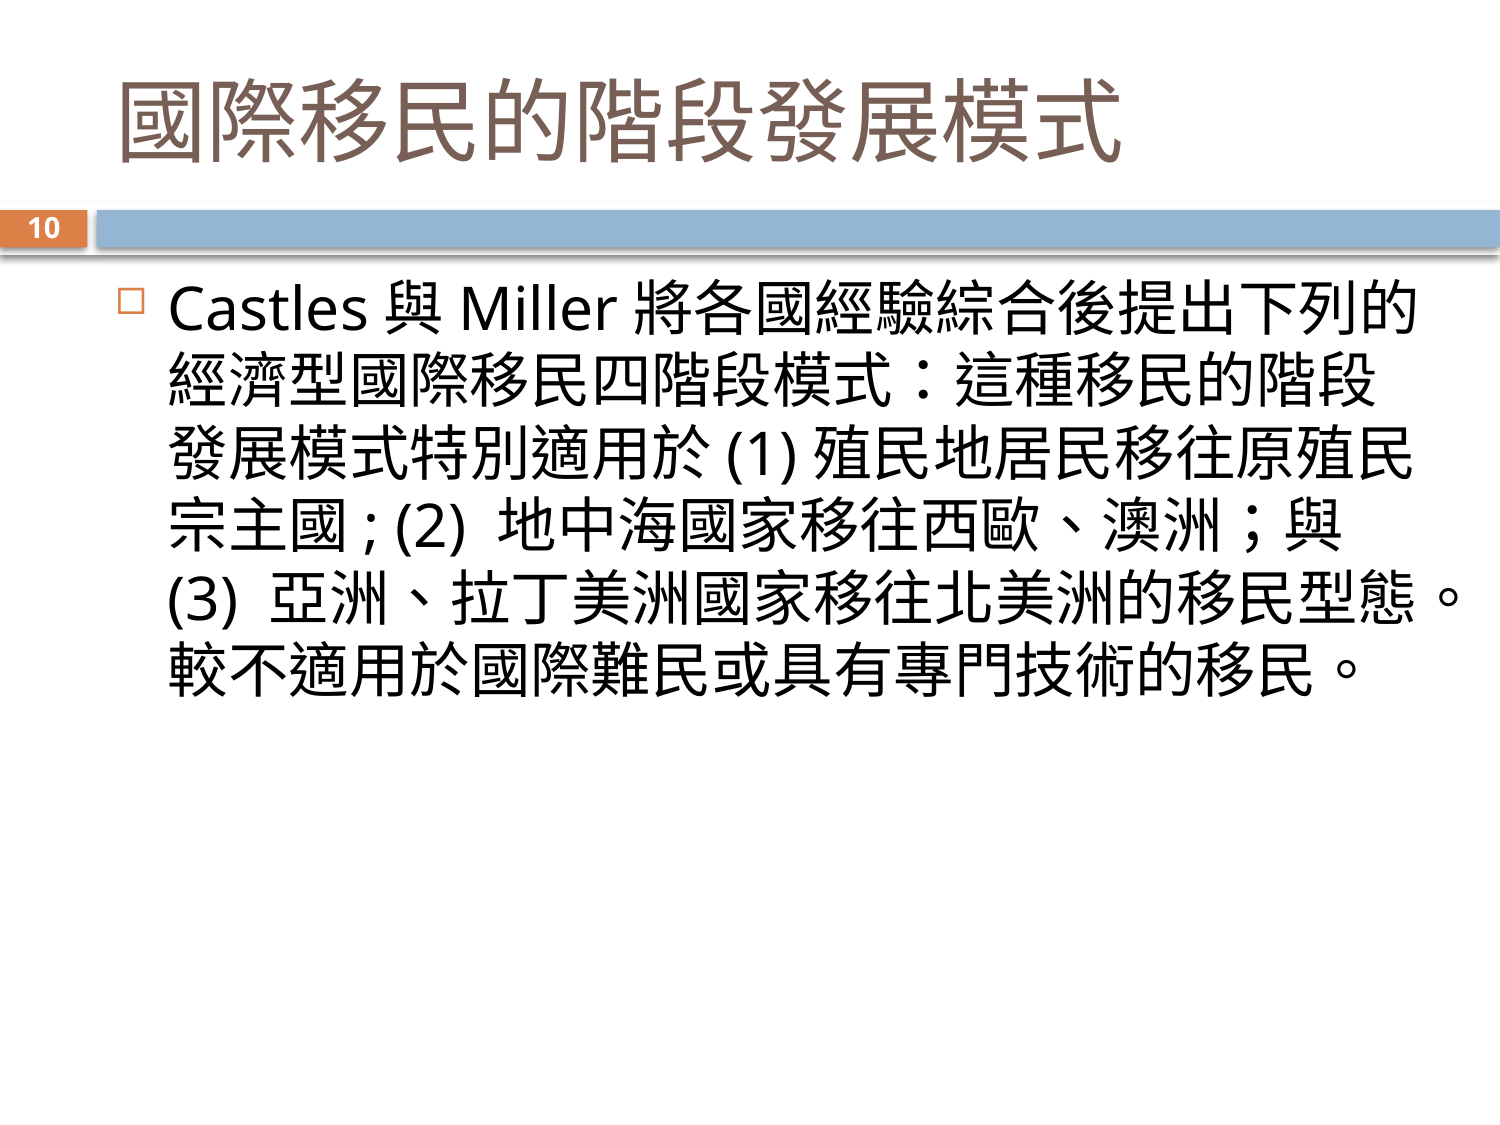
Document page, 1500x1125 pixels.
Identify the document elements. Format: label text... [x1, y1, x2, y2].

title 國際移民的階段發展模式 [100, 37, 1438, 200]
list Castles與Miller將各國經驗綜合後提出下列的經濟型國際移民四階段模式：這種移民的階段發展模式特別適用於(1)殖民地居民移往原殖民宗主國; (2) 地中海國家移往西歐、澳洲；與(3) 亞洲、拉丁美洲國家移往北美洲的移民型態。較不適用於國際難民或具有專門技術的移民。 [100, 262, 1438, 1000]
slide_number 10 [0, 208, 88, 249]
